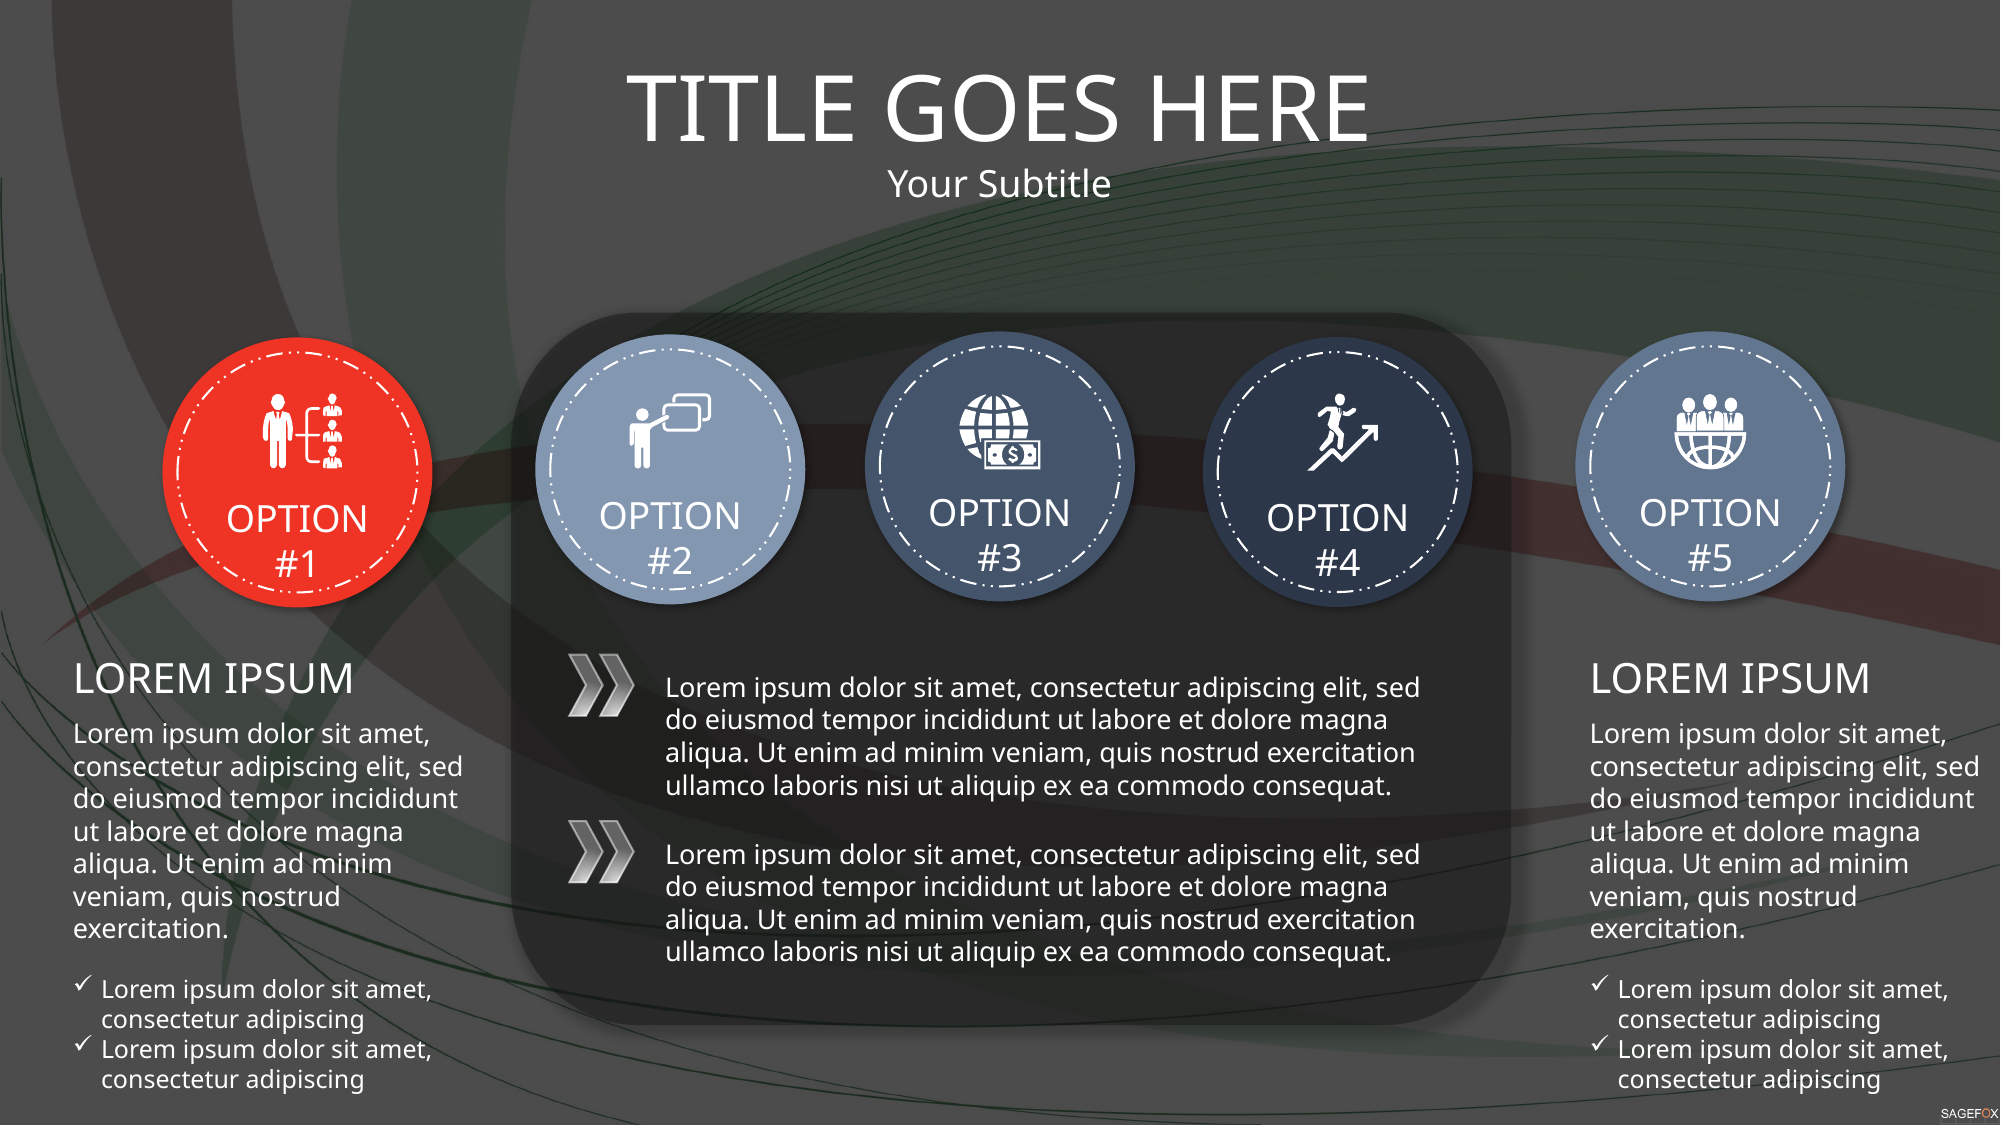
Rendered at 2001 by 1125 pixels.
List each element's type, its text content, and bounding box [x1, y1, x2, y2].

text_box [1575, 331, 1846, 602]
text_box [1674, 394, 1746, 470]
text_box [262, 393, 342, 469]
picture [0, 0, 2001, 1125]
text_box TITLE GOES HERE Your Subtitle [548, 42, 1452, 212]
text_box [162, 337, 433, 608]
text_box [629, 393, 712, 469]
text_box LOREM IPSUM Lorem ipsum dolor sit amet, consectetur adipiscing elit, sed do eiusmod tempor incididunt ut labore et dolore magna aliqua. Ut enim ad minim veniam, quis nostrud exercitation. Lorem ipsum dolor sit amet, consectetur adipiscing Lorem ipsum dolor sit amet, consectetur adipiscing [58, 644, 484, 1101]
text_box Lorem ipsum dolor sit amet, consectetur adipiscing elit, sed do eiusmod tempor incididunt ut labore et dolore magna aliqua. Ut enim ad minim veniam, quis nostrud exercitation ullamco laboris nisi ut aliquip ex ea commodo consequat. [650, 829, 1473, 975]
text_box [535, 334, 806, 605]
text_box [959, 394, 1041, 470]
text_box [1307, 392, 1378, 471]
text_box LOREM IPSUM Lorem ipsum dolor sit amet, consectetur adipiscing elit, sed do eiusmod tempor incididunt ut labore et dolore magna aliqua. Ut enim ad minim veniam, quis nostrud exercitation. Lorem ipsum dolor sit amet, consectetur adipiscing Lorem ipsum dolor sit amet, consectetur adipiscing [1574, 644, 2000, 1101]
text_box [569, 821, 634, 883]
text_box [864, 331, 1135, 602]
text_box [1202, 336, 1473, 608]
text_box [569, 654, 634, 716]
text_box Lorem ipsum dolor sit amet, consectetur adipiscing elit, sed do eiusmod tempor incididunt ut labore et dolore magna aliqua. Ut enim ad minim veniam, quis nostrud exercitation ullamco laboris nisi ut aliquip ex ea commodo consequat. [650, 663, 1473, 808]
text_box [510, 311, 1513, 1027]
